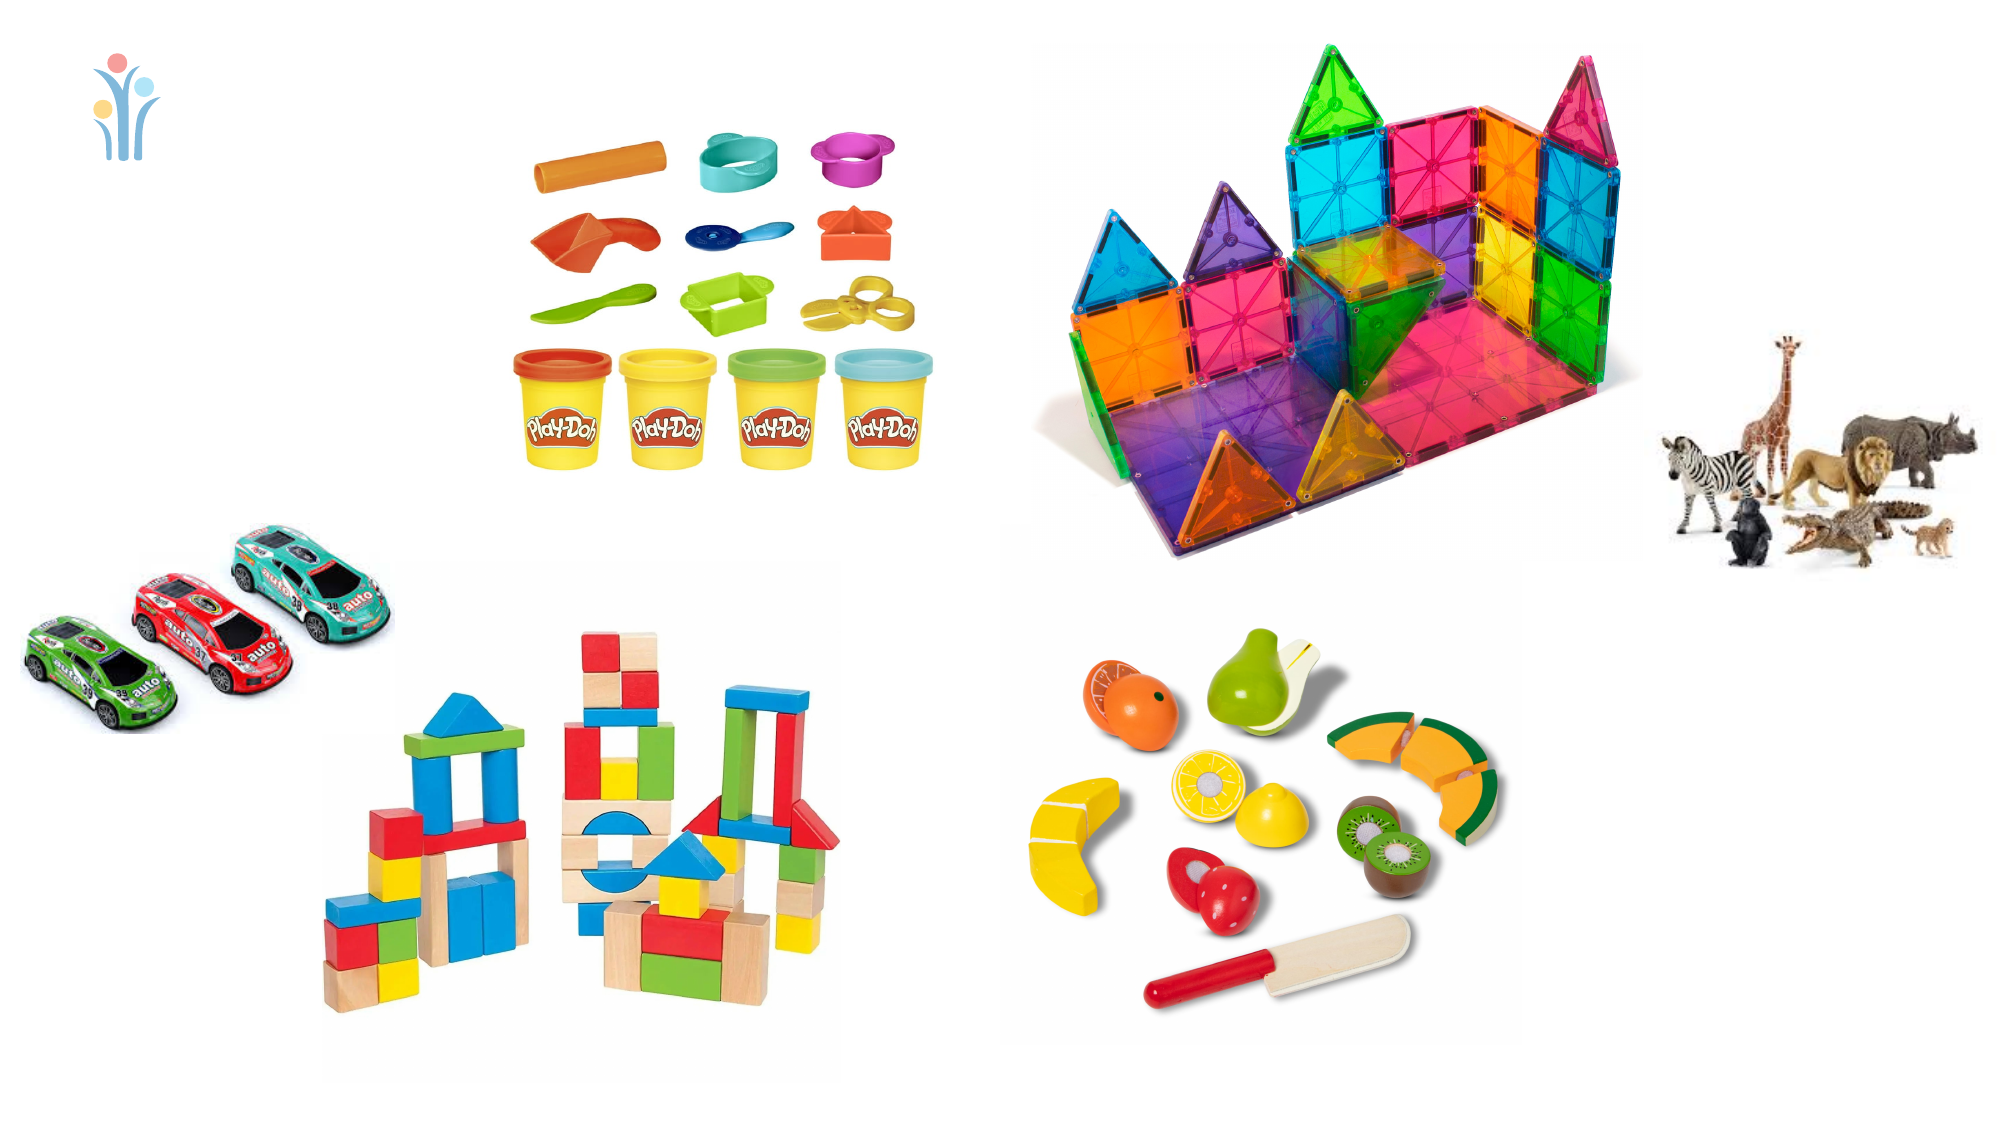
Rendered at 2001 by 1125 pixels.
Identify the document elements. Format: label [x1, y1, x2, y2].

picture [1000, 43, 1998, 1045]
picture [500, 77, 947, 524]
picture [19, 522, 841, 1084]
